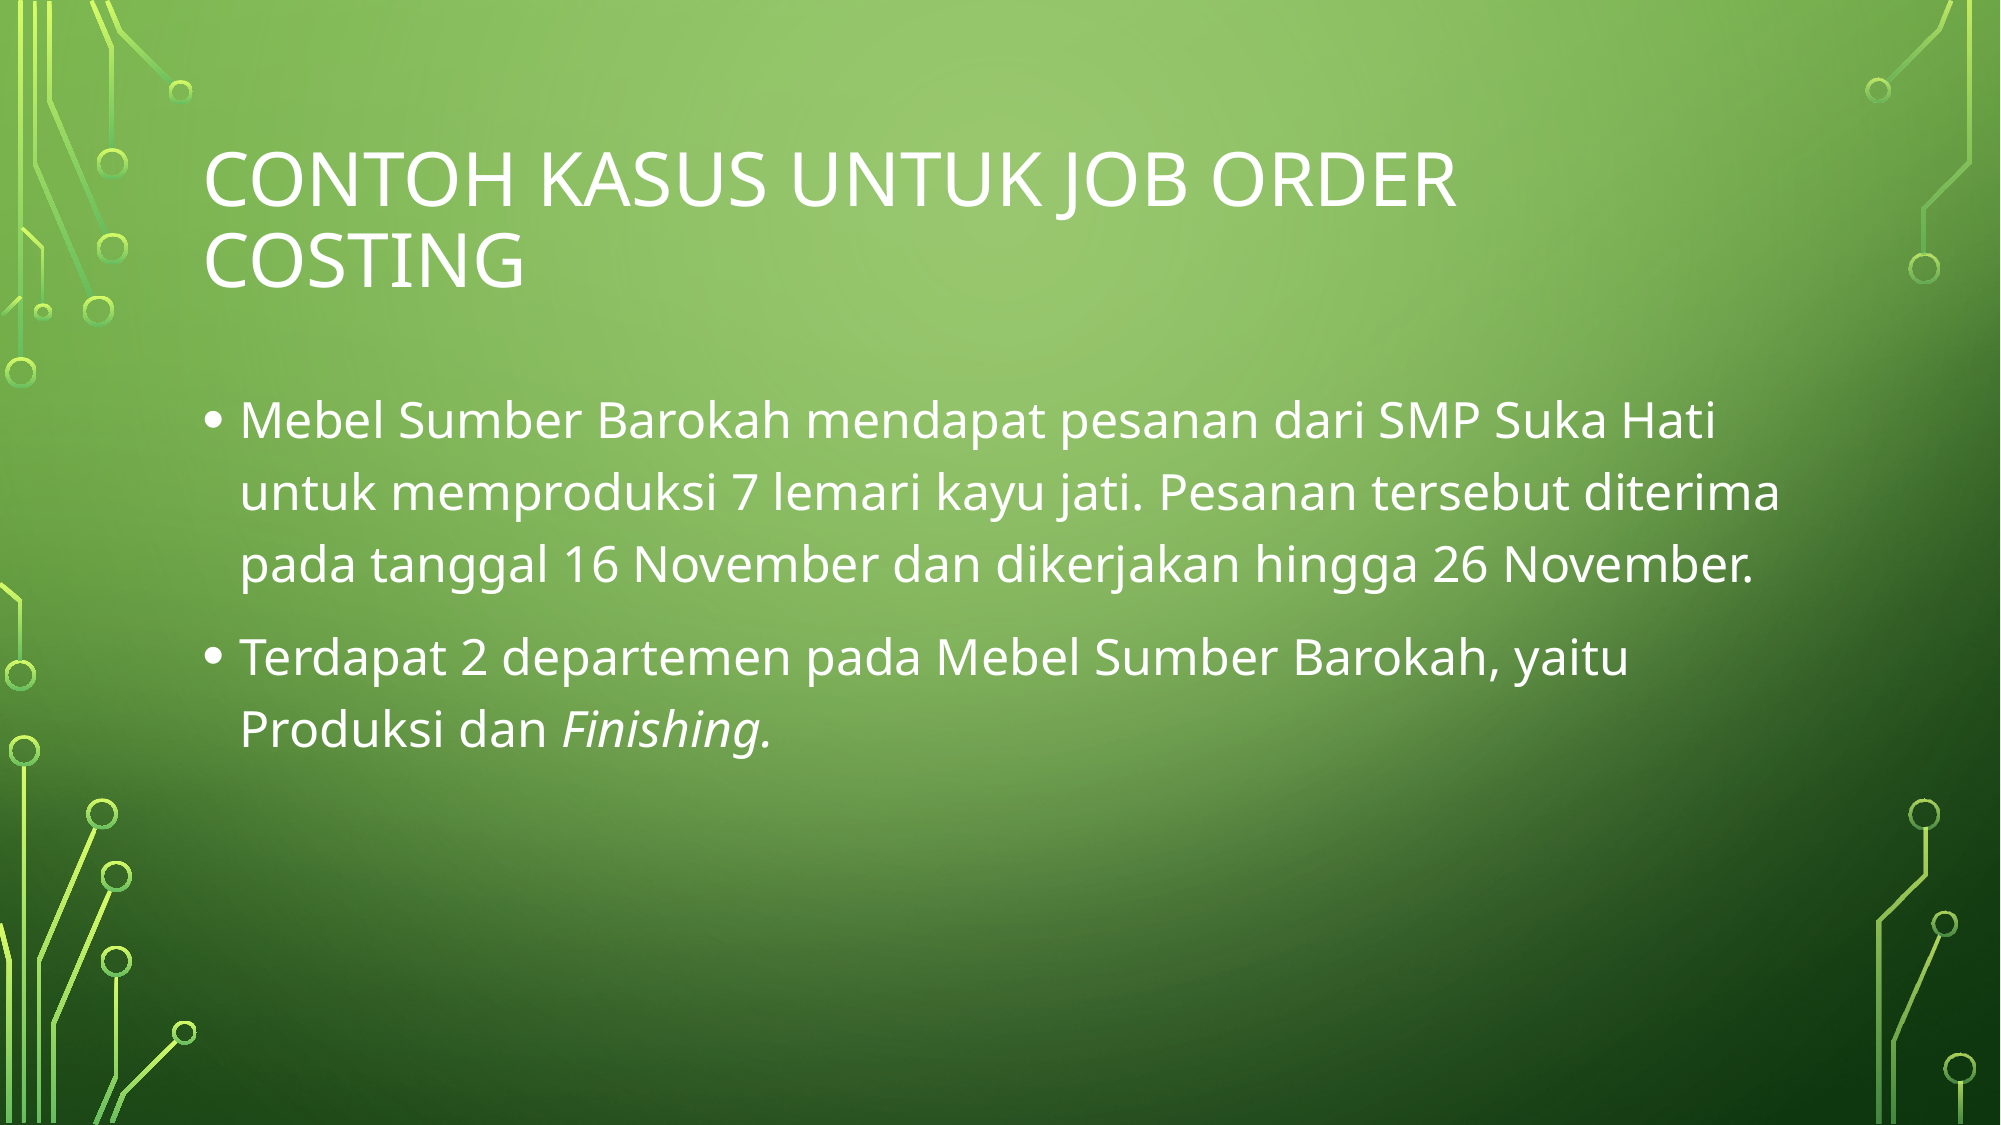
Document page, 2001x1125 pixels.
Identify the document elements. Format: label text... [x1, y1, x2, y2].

list Mebel Sumber Barokah mendapat pesanan dari SMP Suka Hati untuk memproduksi 7 lemari kayu jati. Pesanan tersebut diterima pada tanggal 16 November dan dikerjakan hingga 26 November. Terdapat 2 departemen pada Mebel Sumber Barokah, yaitu Produksi dan Finishing. [187, 369, 1813, 950]
title Contoh Kasus untuk Job Order Costing [187, 101, 1813, 344]
